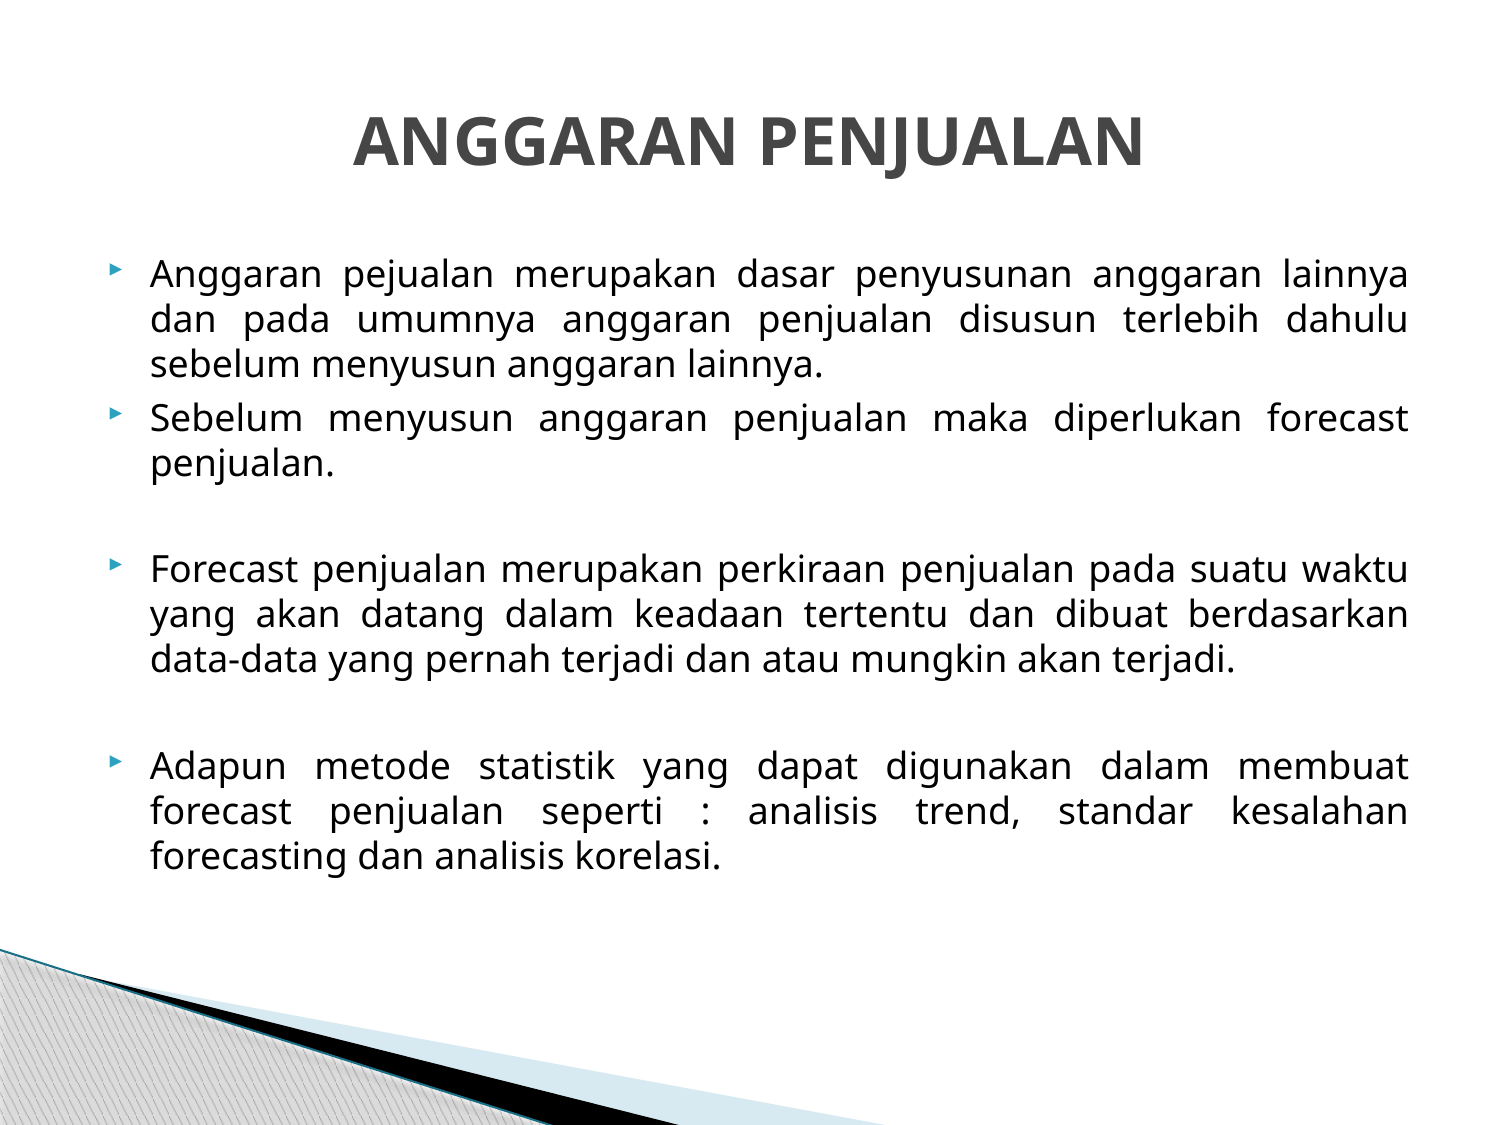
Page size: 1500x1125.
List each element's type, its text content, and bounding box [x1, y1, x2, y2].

list Anggaran pejualan merupakan dasar penyusunan anggaran lainnya dan pada umumnya anggaran penjualan disusun terlebih dahulu sebelum menyusun anggaran lainnya. Sebelum menyusun anggaran penjualan maka diperlukan forecast penjualan. Forecast penjualan merupakan perkiraan penjualan pada suatu waktu yang akan datang dalam keadaan tertentu dan dibuat berdasarkan data-data yang pernah terjadi dan atau mungkin akan terjadi. Adapun metode statistik yang dapat digunakan dalam membuat forecast penjualan seperti : analisis trend, standar kesalahan forecasting dan analisis korelasi. [75, 243, 1425, 986]
title ANGGARAN PENJUALAN [75, 45, 1425, 233]
